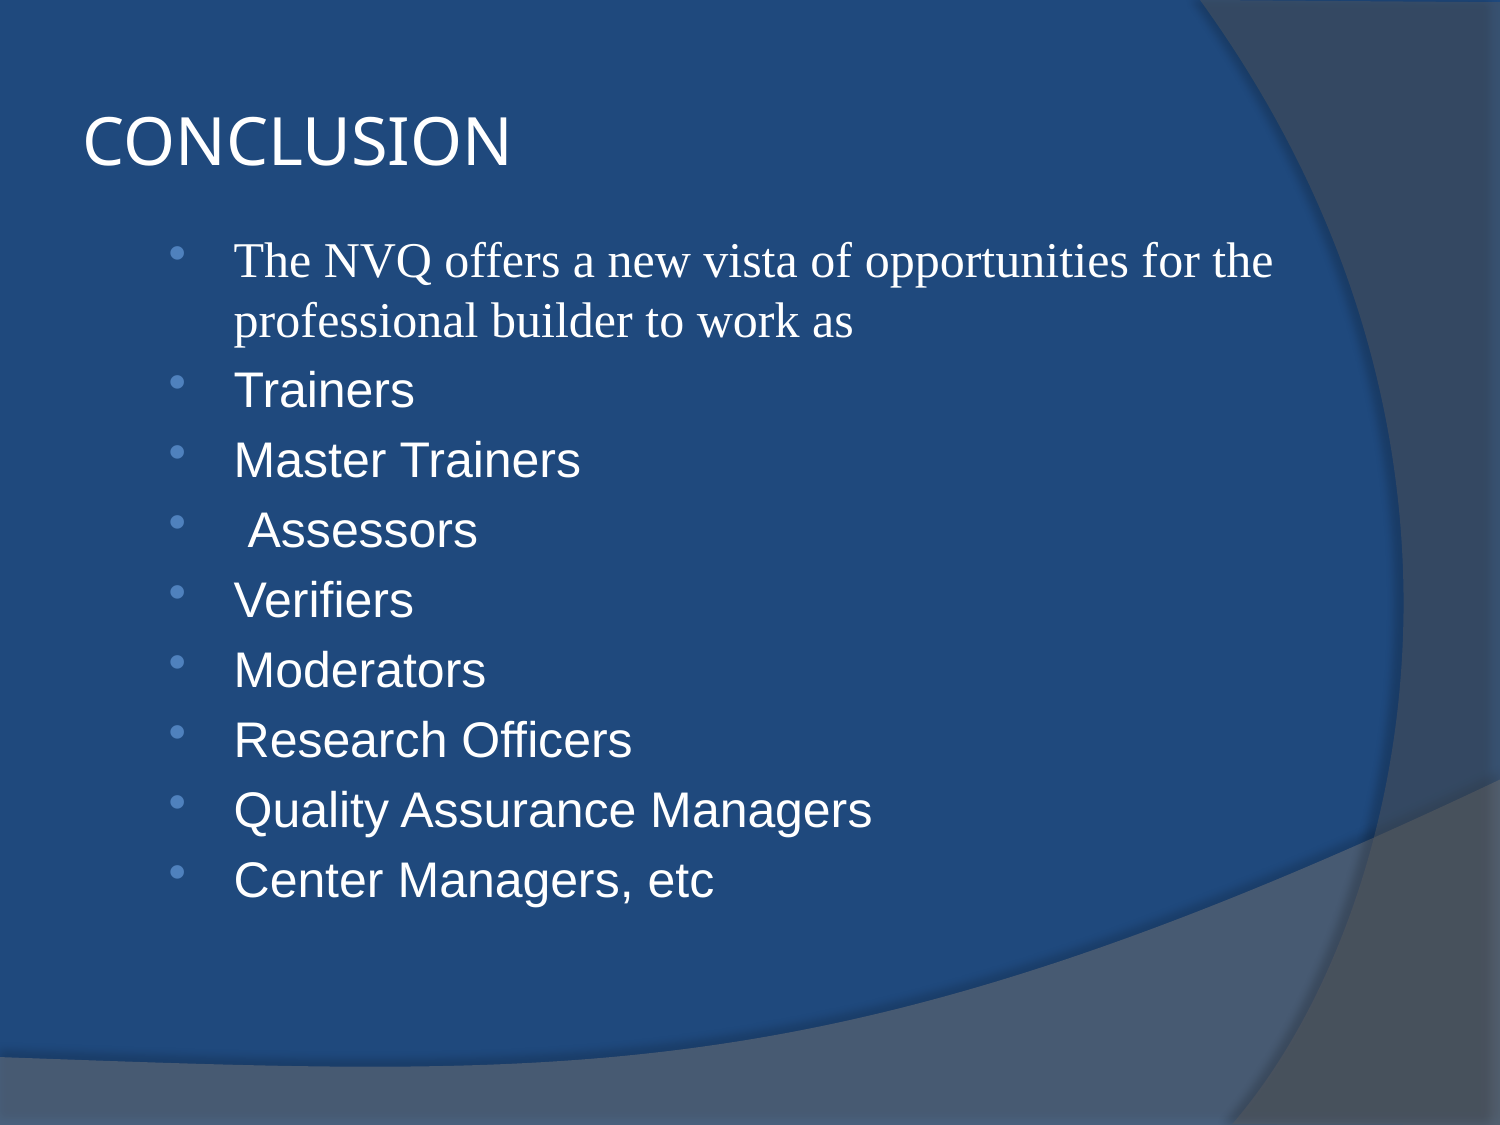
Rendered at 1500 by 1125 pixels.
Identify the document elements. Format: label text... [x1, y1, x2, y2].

list The NVQ offers a new vista of opportunities for the professional builder to work as Trainers Master Trainers Assessors Verifiers Moderators Research Officers Quality Assurance Managers Center Managers, etc [150, 220, 1500, 1000]
title CONCLUSION [75, 45, 1301, 233]
